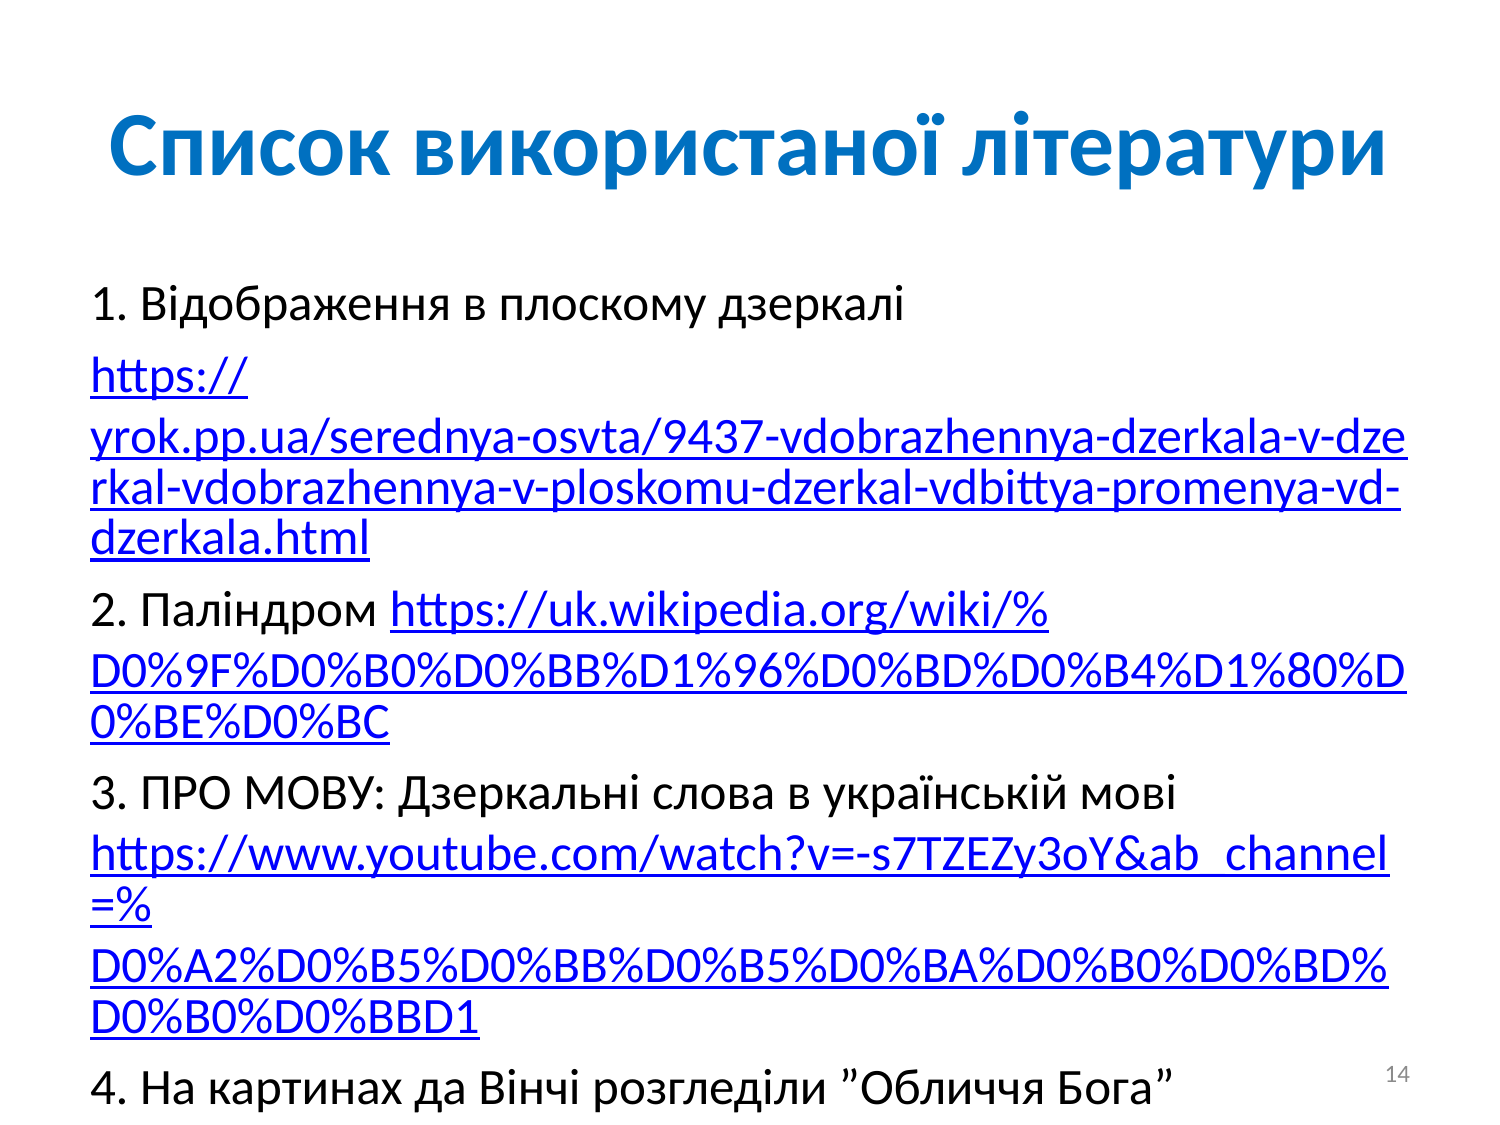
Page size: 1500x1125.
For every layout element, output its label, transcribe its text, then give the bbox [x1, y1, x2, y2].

slide_number 14 [1074, 1042, 1425, 1103]
title Список використаної літератури [75, 45, 1425, 233]
list 1. Відображення в плоскому дзеркалі https://yrok.pp.ua/serednya-osvta/9437-vdobrazhennya-dzerkala-v-dzerkal-vdobrazhennya-v-ploskomu-dzerkal-vdbittya-promenya-vd-dzerkala.html 2. Паліндром https://uk.wikipedia.org/wiki/%D0%9F%D0%B0%D0%BB%D1%96%D0%BD%D0%B4%D1%80%D0%BE%D0%BC 3. ПРО МОВУ: Дзеркальні слова в українській мові https://www.youtube.com/watch?v=-s7TZEZy3oY&ab_channel=%D0%A2%D0%B5%D0%BB%D0%B5%D0%BA%D0%B0%D0%BD%D0%B0%D0%BBD1 4. На картинах да Вінчі розгледіли ”Обличчя Бога” https://www.unian.ua/culture/82110-na-kartinah-da-vinchi-rozgledili-oblichchya-boga-foto.html [75, 262, 1425, 1005]
